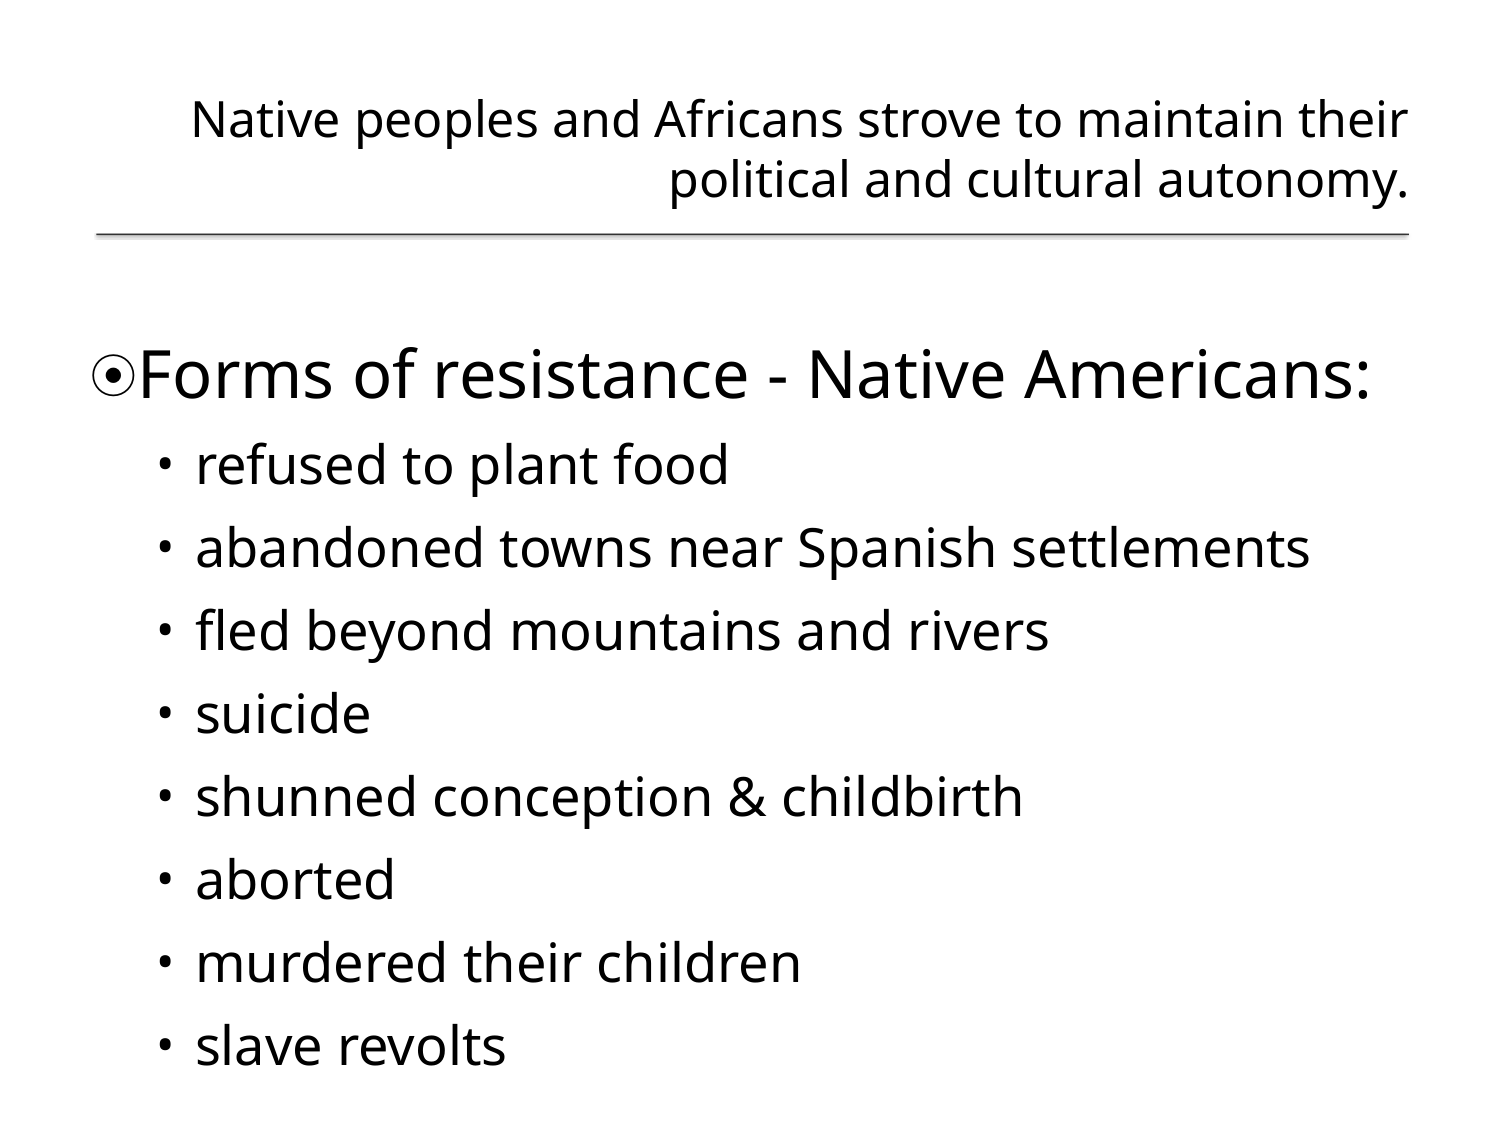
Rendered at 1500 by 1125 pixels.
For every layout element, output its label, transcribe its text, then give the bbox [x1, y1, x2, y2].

list Forms of resistance - Native Americans: refused to plant food abandoned towns near Spanish settlements fled beyond mountains and rivers suicide shunned conception & childbirth aborted murdered their children slave revolts [75, 312, 1425, 1013]
title Native peoples and Africans strove to maintain their political and cultural autonomy. [75, 15, 1425, 216]
